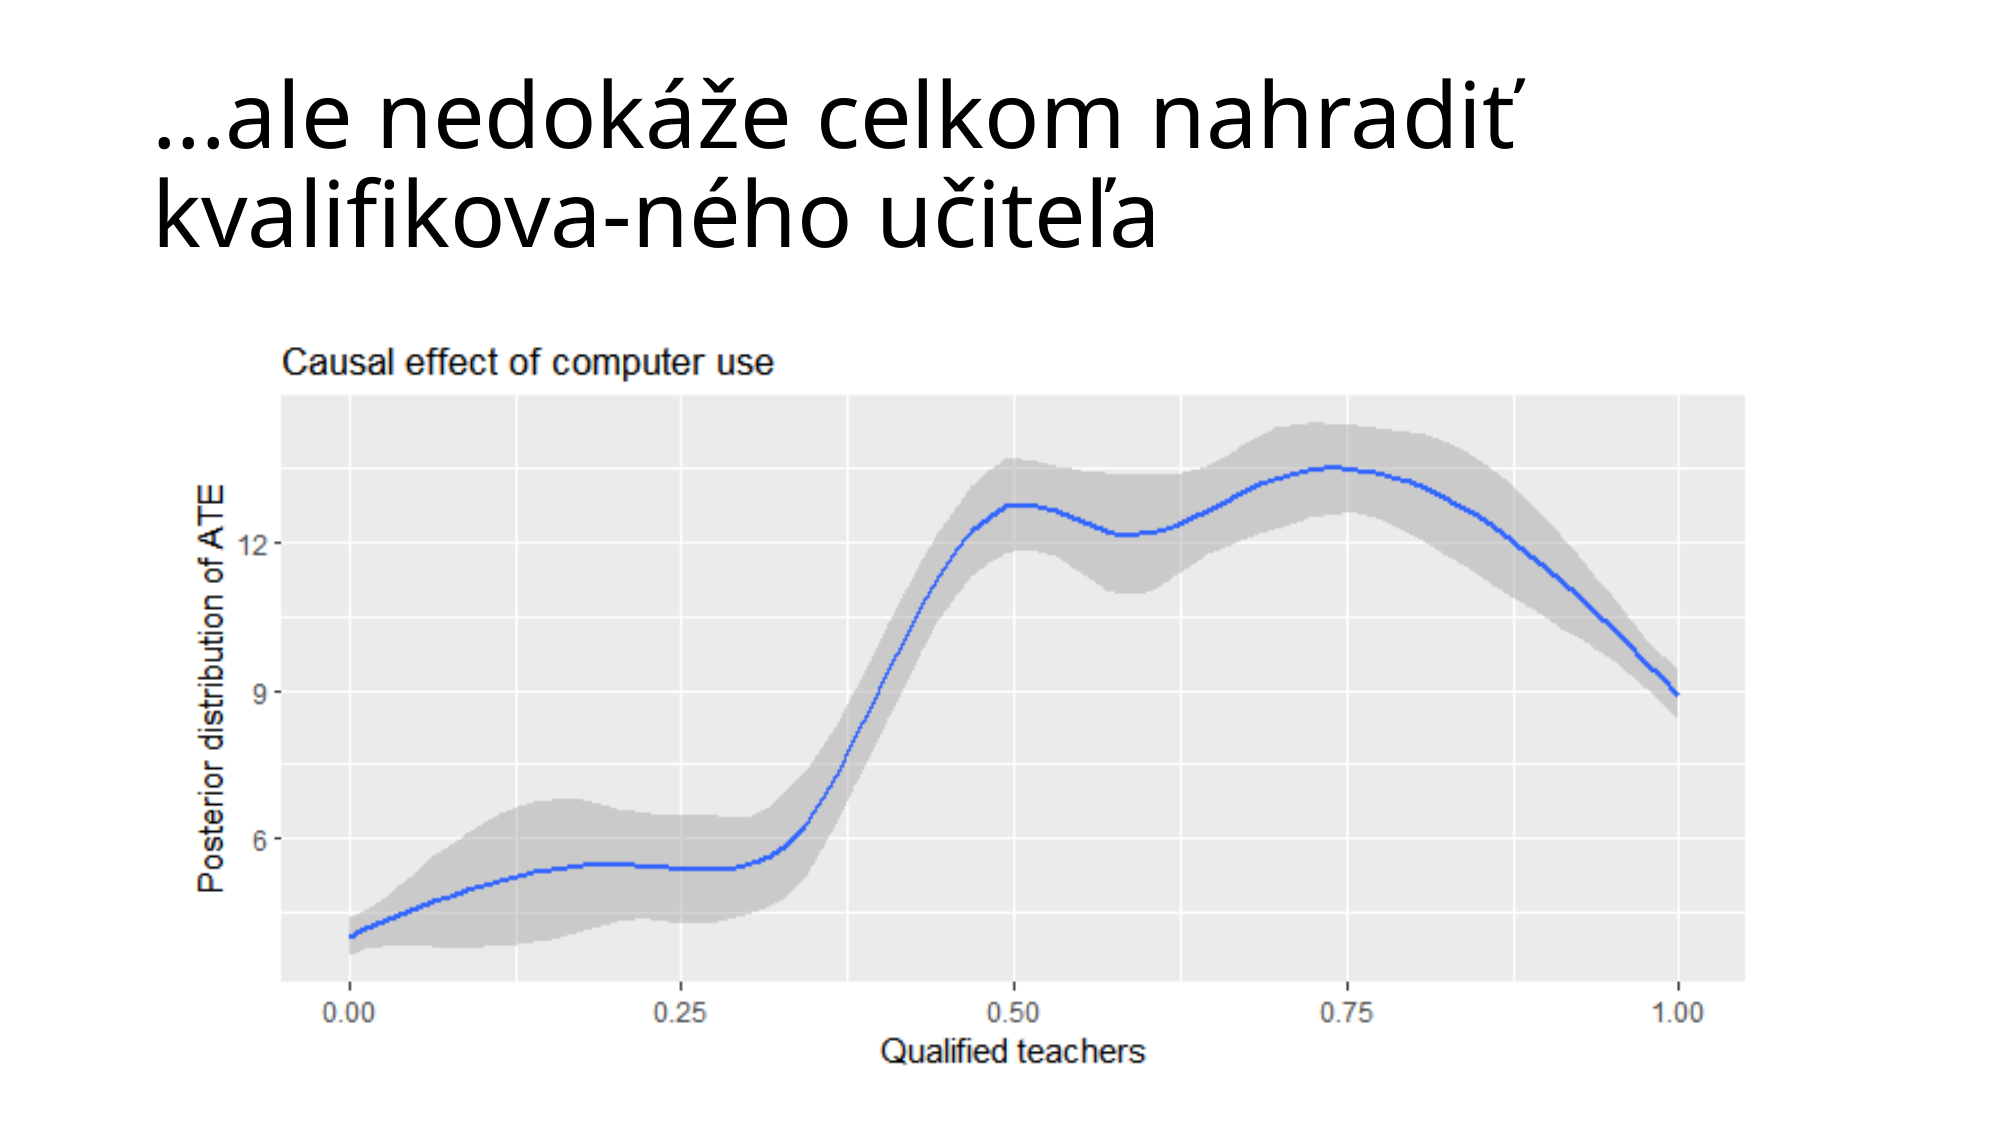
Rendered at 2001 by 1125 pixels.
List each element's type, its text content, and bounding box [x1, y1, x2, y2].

title ...ale nedokáže celkom nahradiť kvalifikova-ného učiteľa [137, 59, 1863, 278]
picture [158, 328, 1784, 1086]
